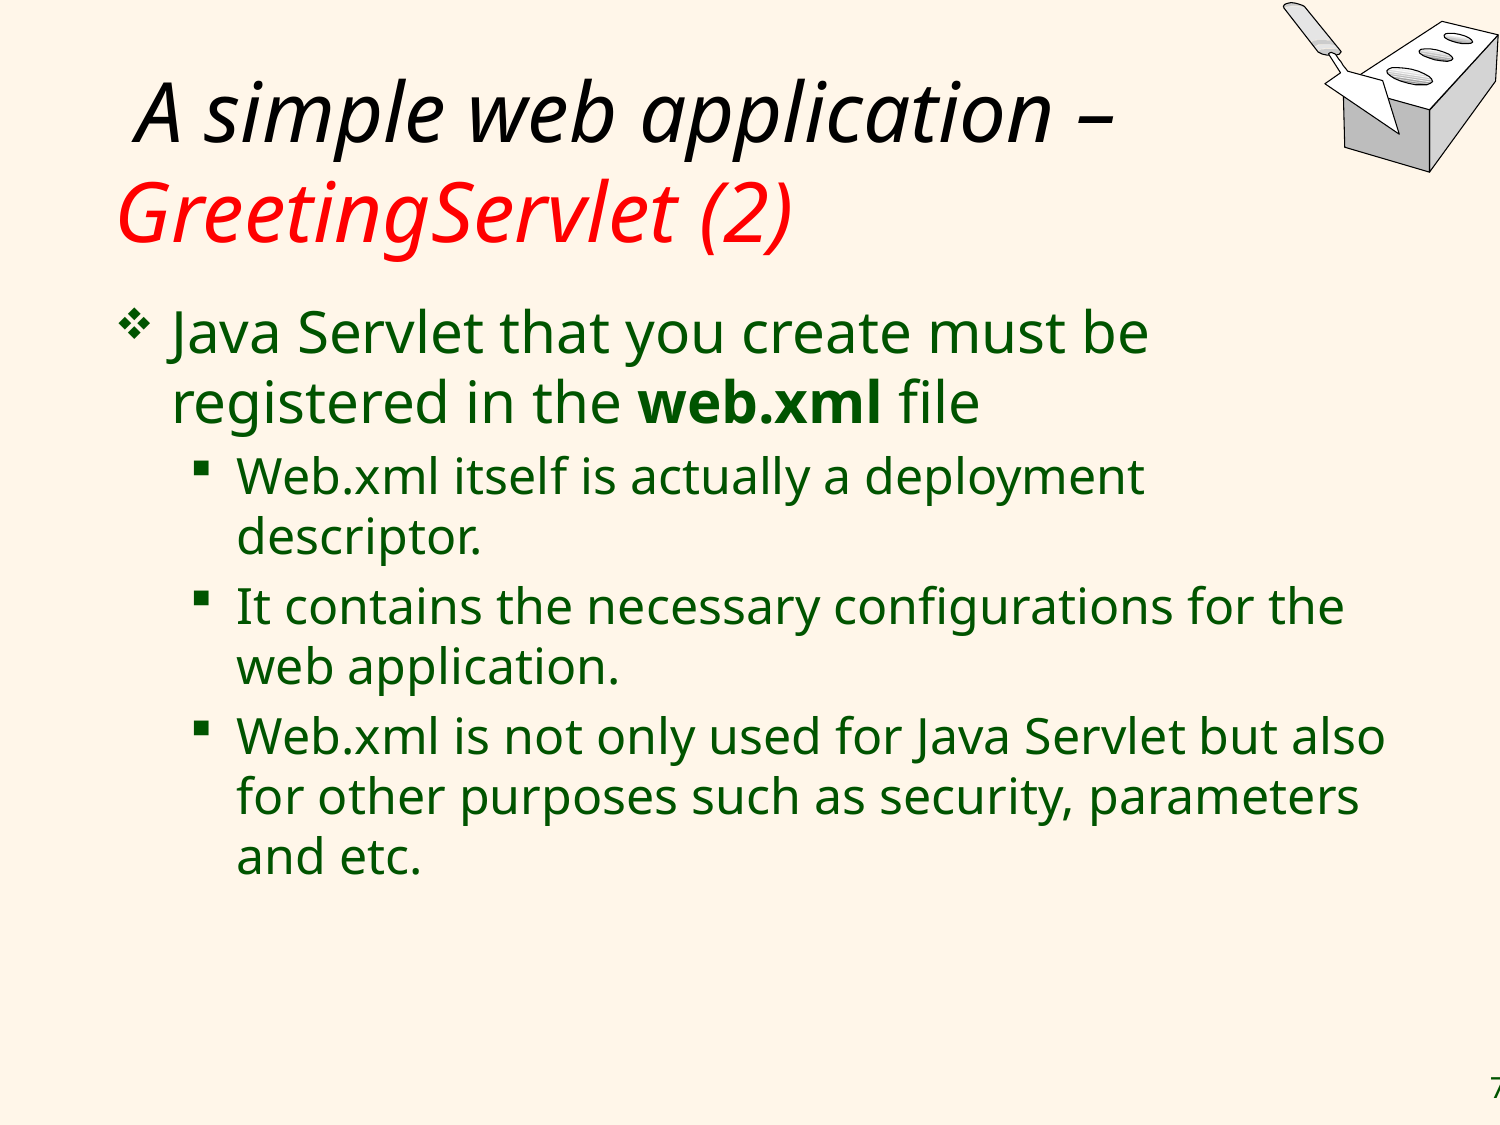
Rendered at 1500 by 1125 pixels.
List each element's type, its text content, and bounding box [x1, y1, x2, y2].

list Java Servlet that you create must be registered in the web.xml file Web.xml itself is actually a deployment descriptor. It contains the necessary configurations for the web application. Web.xml is not only used for Java Servlet but also for other purposes such as security, parameters and etc. [99, 287, 1413, 1038]
title A simple web application – GreetingServlet (2) [99, 68, 1413, 251]
